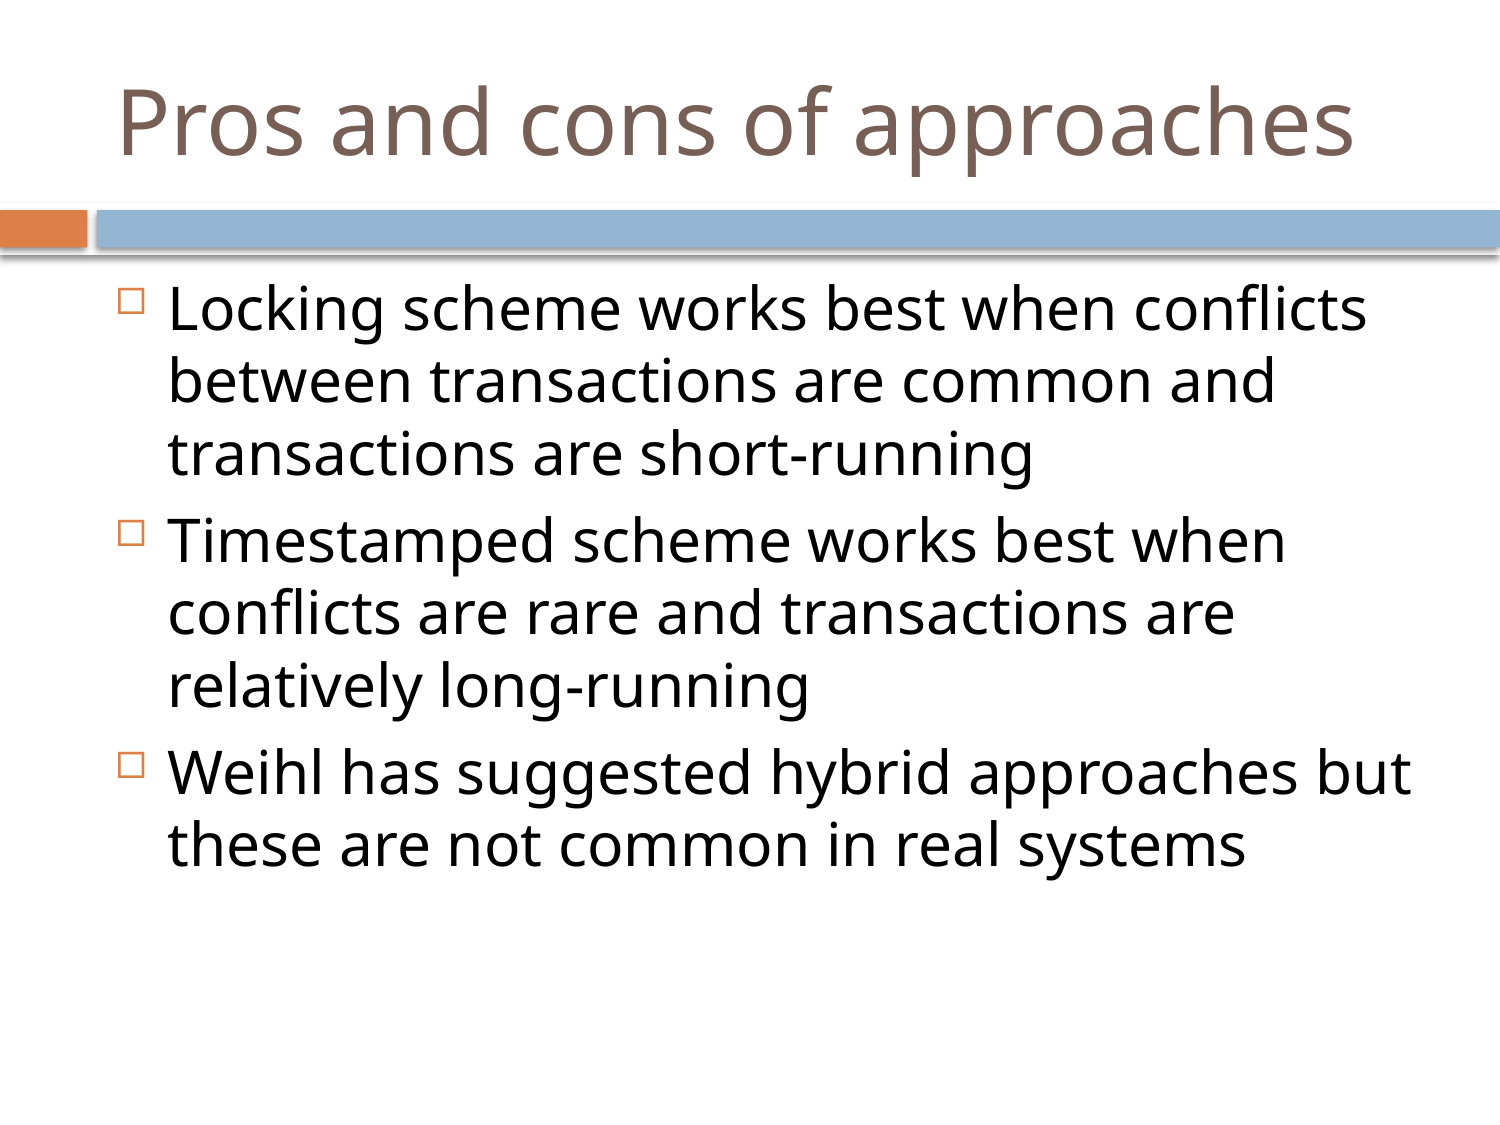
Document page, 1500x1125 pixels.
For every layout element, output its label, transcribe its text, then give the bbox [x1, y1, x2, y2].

title Pros and cons of approaches [100, 37, 1438, 200]
list Locking scheme works best when conflicts between transactions are common and transactions are short-running Timestamped scheme works best when conflicts are rare and transactions are relatively long-running Weihl has suggested hybrid approaches but these are not common in real systems [100, 262, 1438, 1005]
